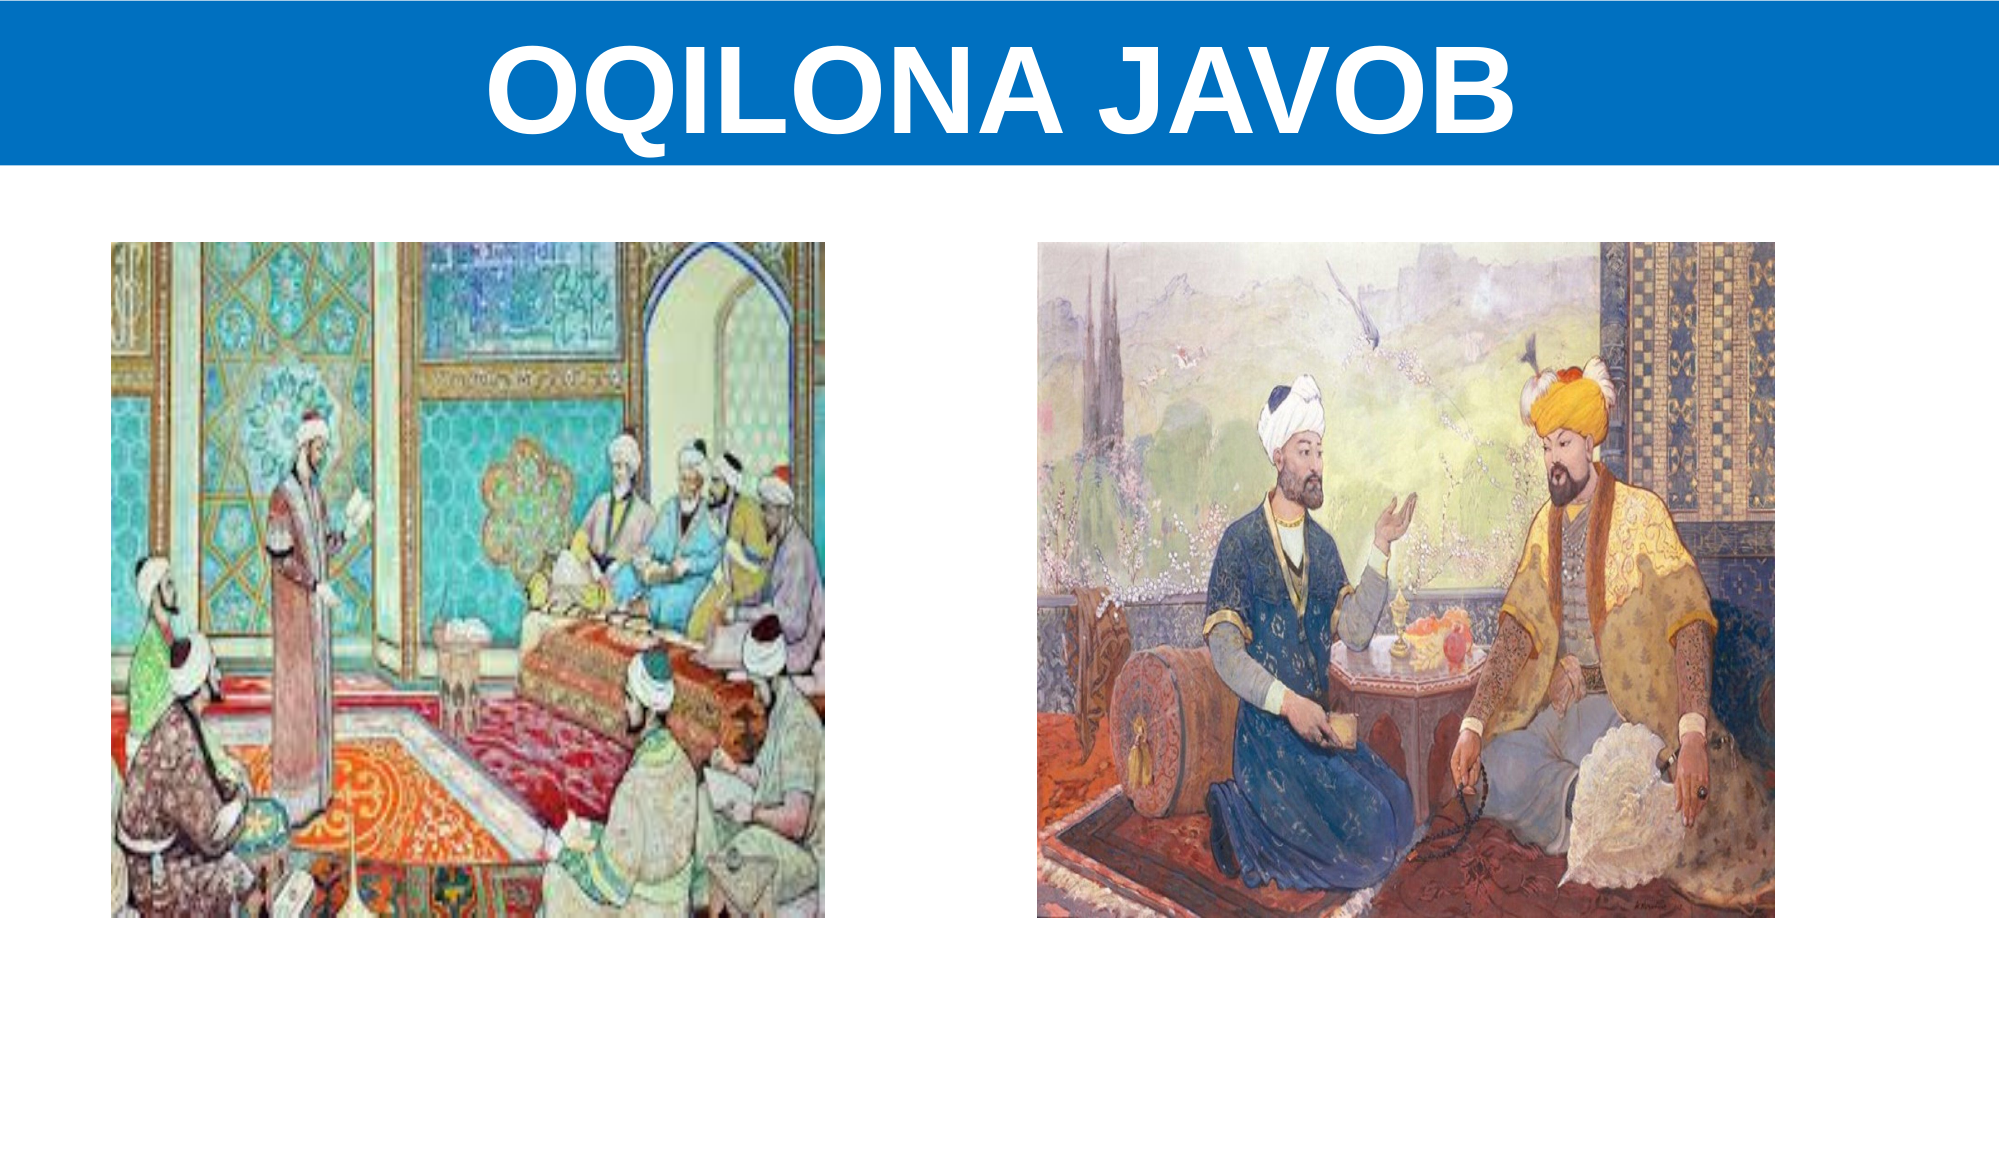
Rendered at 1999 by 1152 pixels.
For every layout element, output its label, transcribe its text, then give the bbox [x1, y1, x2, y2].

picture [1036, 241, 1775, 918]
picture [111, 241, 825, 918]
text_box OQILONA JAVOB [0, 0, 1999, 166]
